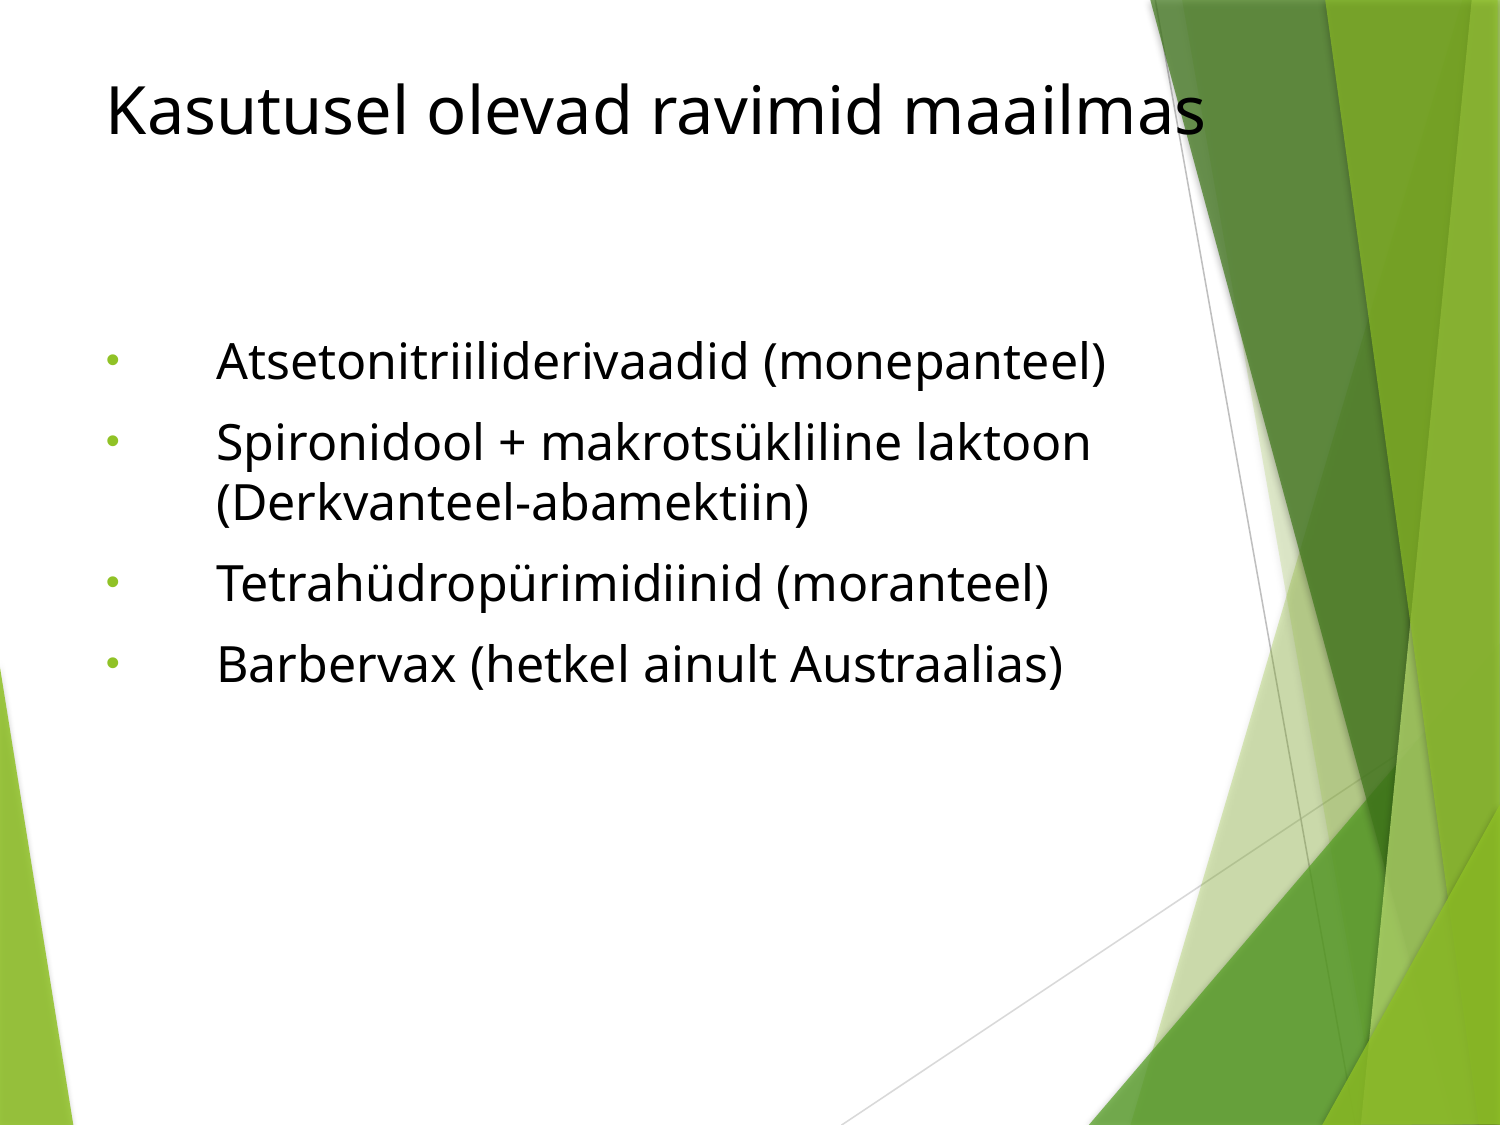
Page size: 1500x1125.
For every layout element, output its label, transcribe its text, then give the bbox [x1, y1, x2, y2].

title Kasutusel olevad ravimid maailmas [90, 60, 1410, 280]
list Atsetonitriiliderivaadid (monepanteel) Spironidool + makrotsükliline laktoon (Derkvanteel-abamektiin) Tetrahüdropürimidiinid (moranteel) Barbervax (hetkel ainult Austraalias) [90, 322, 1410, 982]
